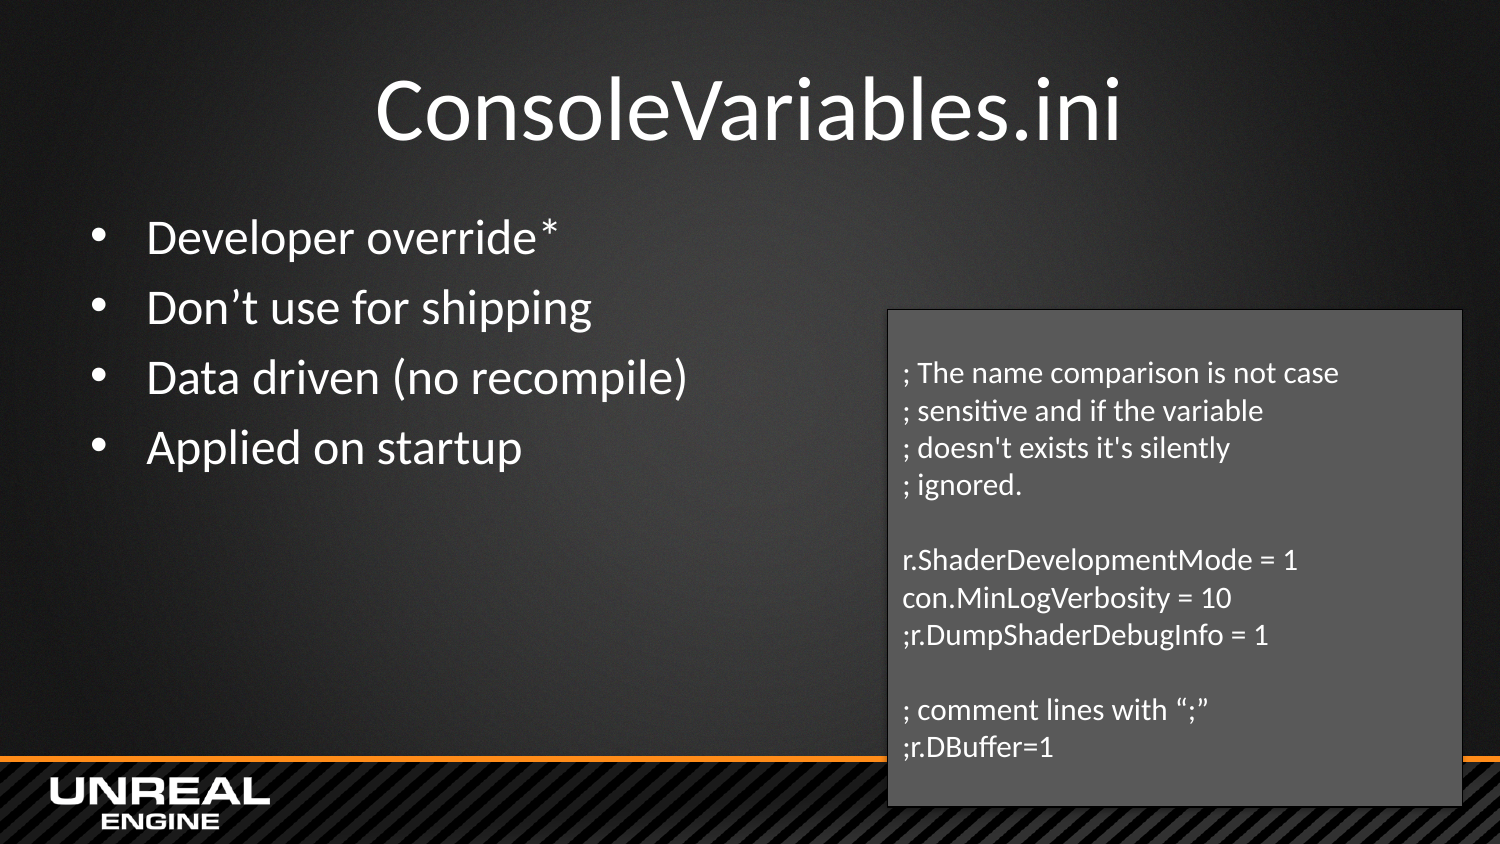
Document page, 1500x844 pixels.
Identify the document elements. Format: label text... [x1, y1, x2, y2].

text_box ; The name comparison is not case ; sensitive and if the variable ; doesn't exists it's silently ; ignored. r.ShaderDevelopmentMode = 1 con.MinLogVerbosity = 10 ;r.DumpShaderDebugInfo = 1 ; comment lines with “;” ;r.DBuffer=1 [887, 309, 1463, 808]
list Developer override* Don’t use for shipping Data driven (no recompile) Applied on startup [75, 196, 838, 754]
picture [0, 762, 1500, 844]
title ConsoleVariables.ini [75, 33, 1425, 175]
picture [0, 0, 1500, 756]
